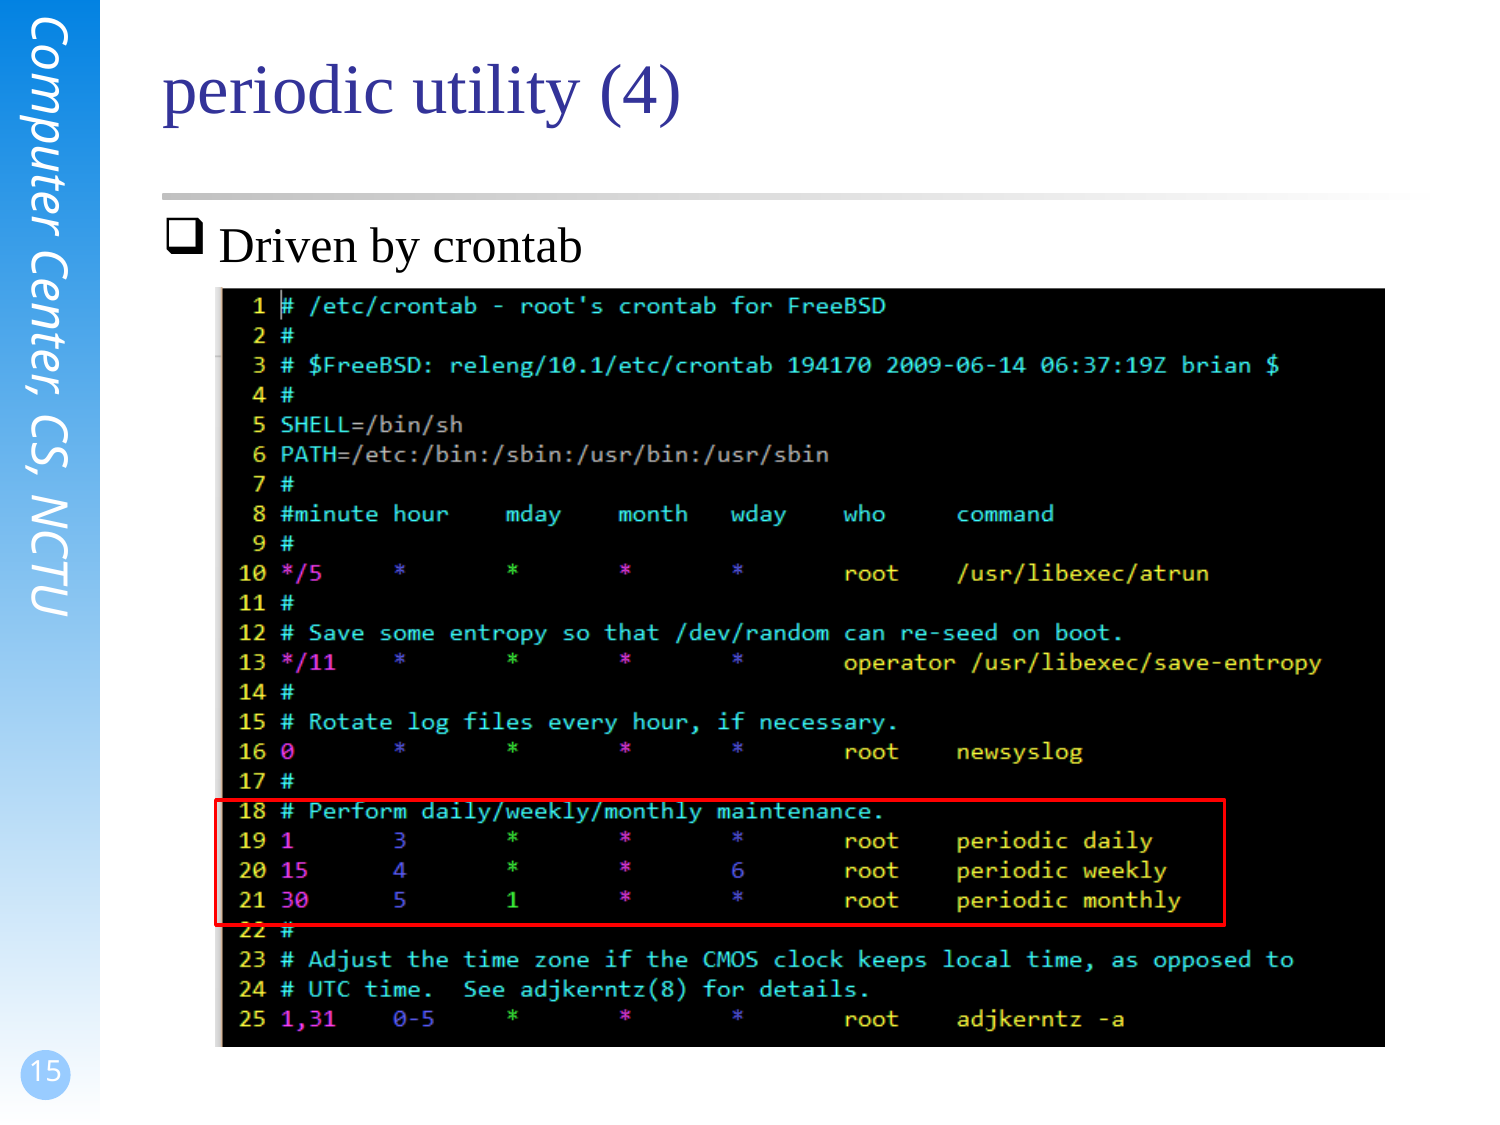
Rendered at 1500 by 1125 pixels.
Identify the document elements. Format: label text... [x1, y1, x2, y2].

title periodic utility (4) [162, 42, 1438, 212]
list Driven by crontab [162, 212, 1438, 1075]
picture [215, 287, 1385, 1048]
